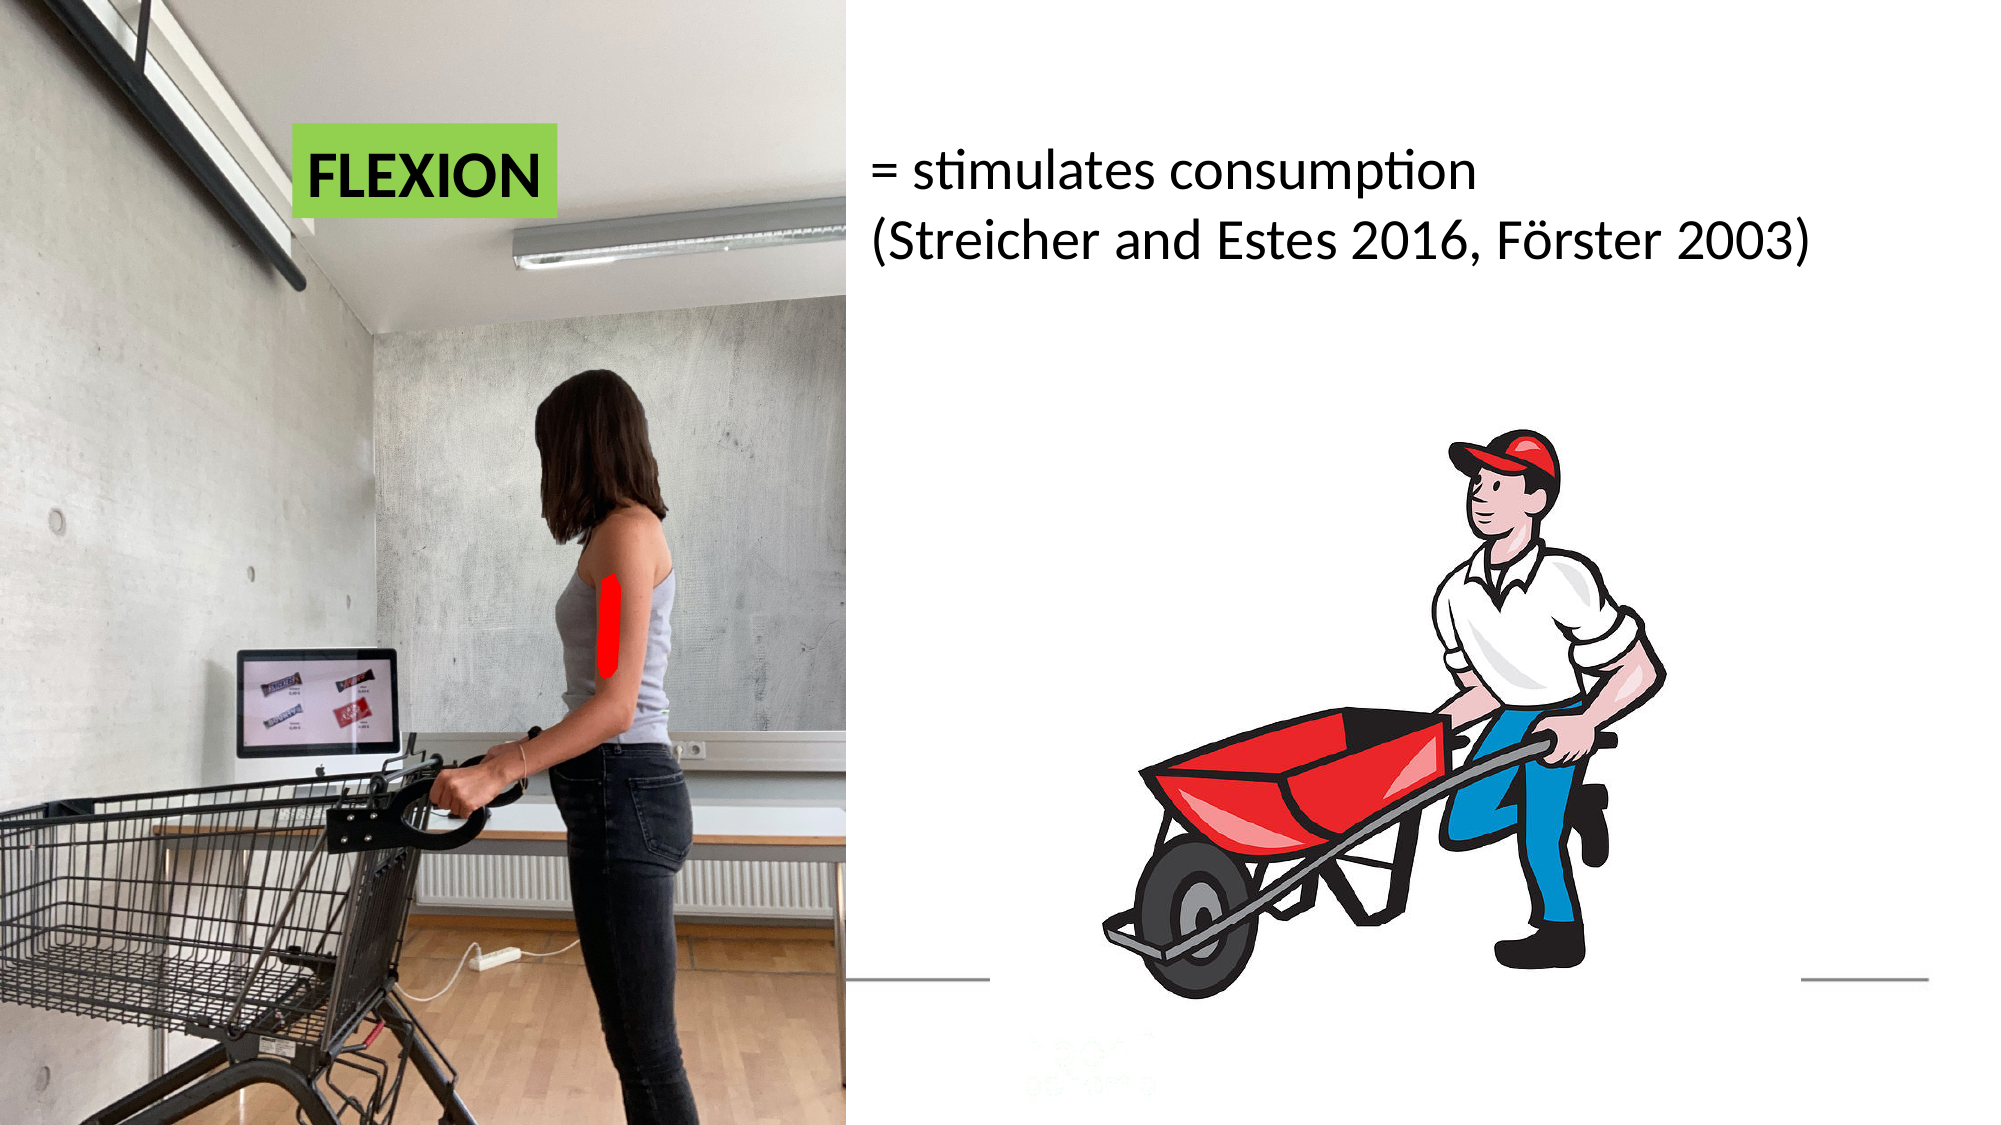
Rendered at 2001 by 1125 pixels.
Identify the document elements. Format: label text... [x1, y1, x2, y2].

picture [0, 0, 2000, 1125]
text_box = stimulates consumption (Streicher and Estes 2016, Förster 2003) [855, 123, 1841, 279]
